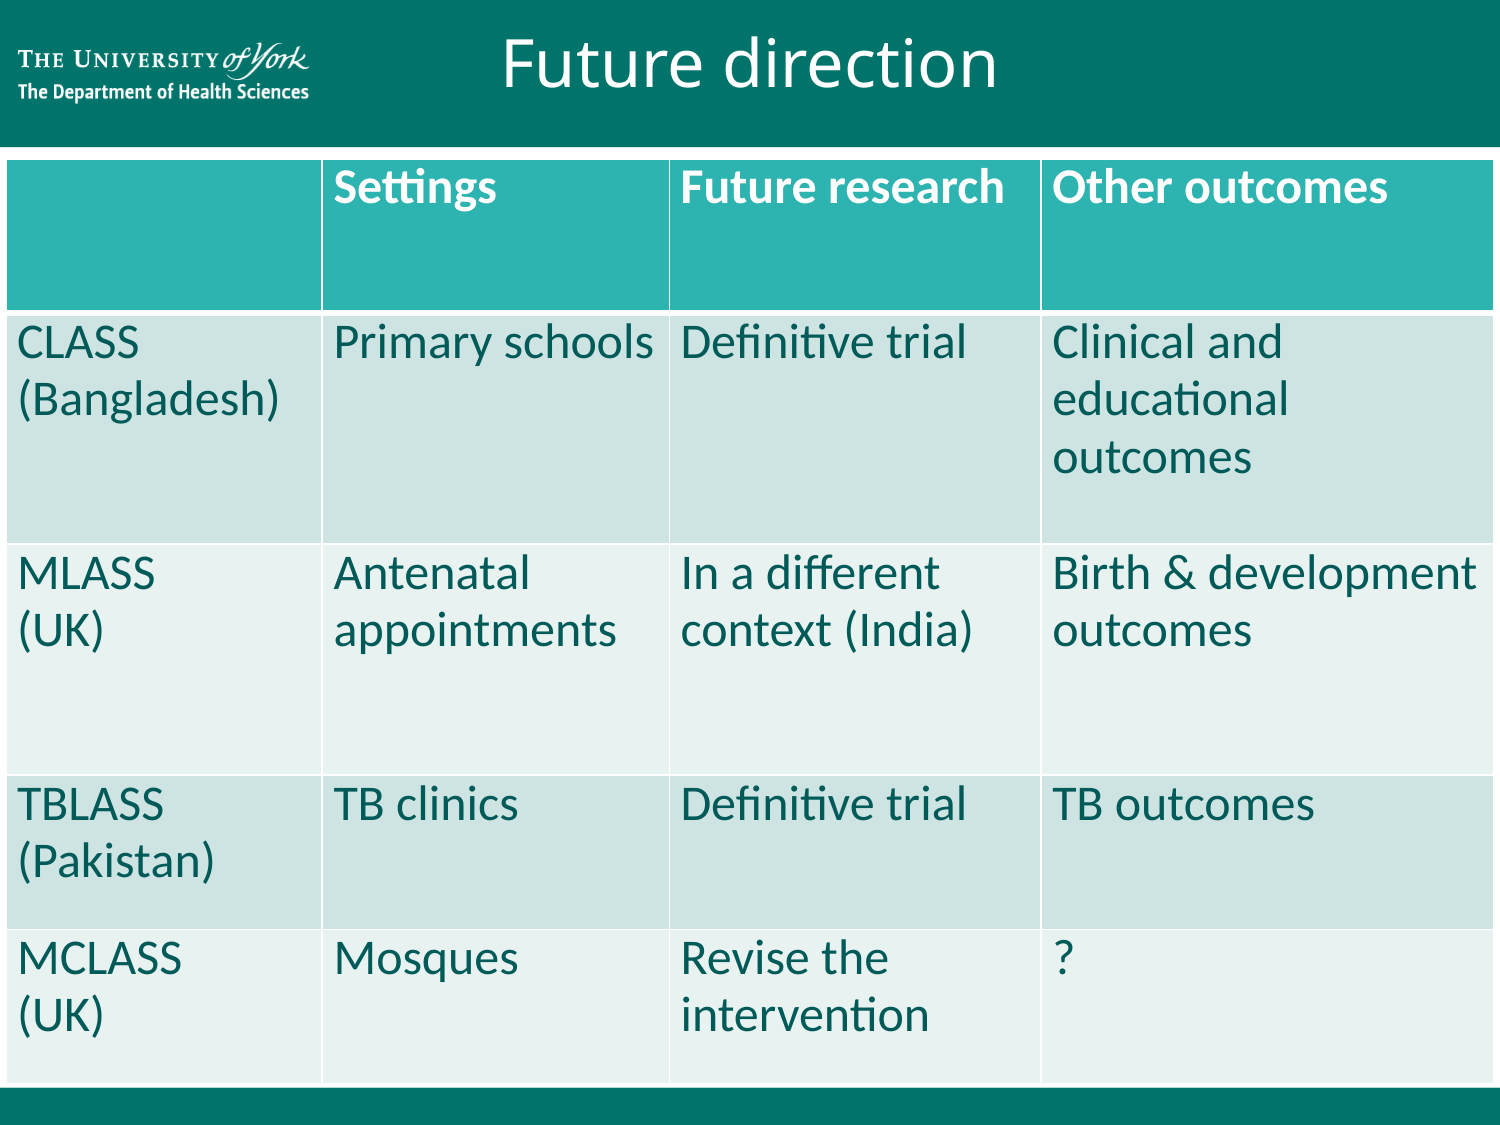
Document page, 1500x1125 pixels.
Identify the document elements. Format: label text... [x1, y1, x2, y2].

table_cell Clinical and educational outcomes [1042, 316, 1493, 543]
table_header Future research [670, 160, 1040, 310]
table_cell Mosques [323, 930, 669, 1083]
table_cell Antenatal appointments [323, 545, 669, 774]
table_header [7, 160, 321, 310]
table_cell TB clinics [323, 776, 669, 929]
table_header Settings [323, 160, 669, 310]
picture [0, 0, 1500, 1125]
table_cell Definitive trial [670, 776, 1040, 929]
table_cell MLASS (UK) [7, 545, 321, 774]
table_header Other outcomes [1042, 160, 1493, 310]
table_cell Birth & development outcomes [1042, 545, 1493, 774]
table_cell Primary schools [323, 316, 669, 543]
table_cell CLASS (Bangladesh) [7, 316, 321, 543]
table_cell In a different context (India) [670, 545, 1040, 774]
table_cell TBLASS (Pakistan) [7, 776, 321, 929]
table_cell Definitive trial [670, 316, 1040, 543]
table_cell Revise the intervention [670, 930, 1040, 1083]
table_cell MCLASS (UK) [7, 930, 321, 1083]
table_cell TB outcomes [1042, 776, 1493, 929]
title Future direction [5, 13, 1495, 132]
table_cell ? [1042, 930, 1493, 1083]
